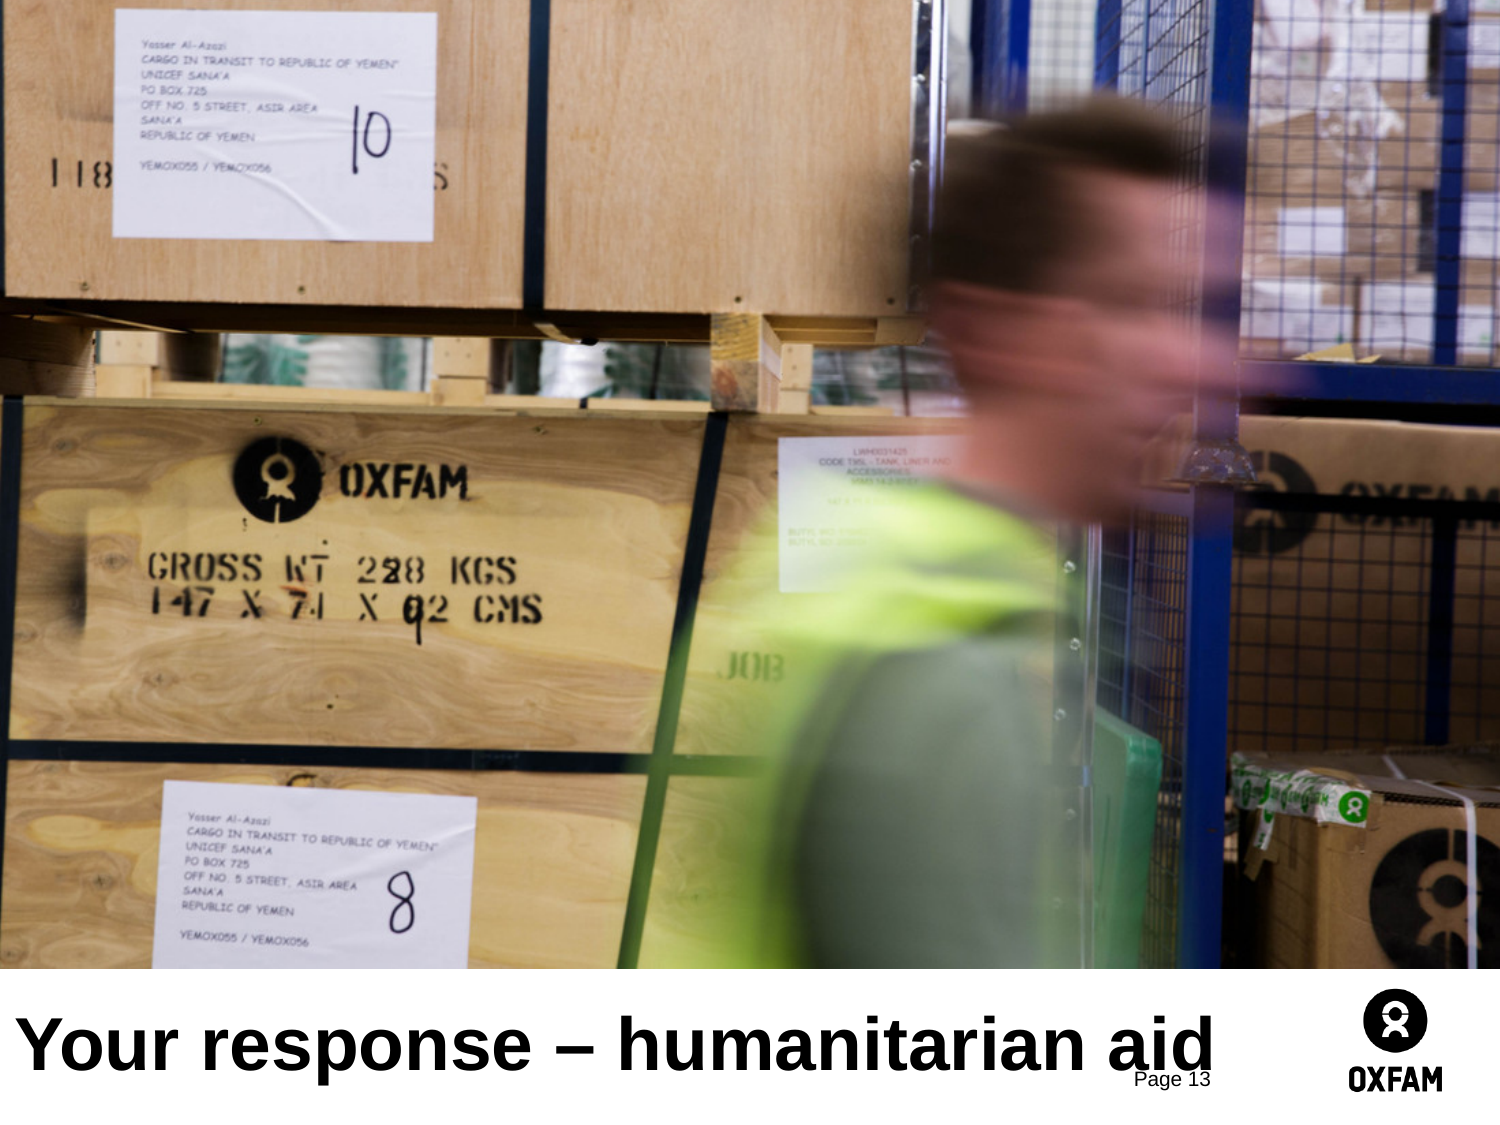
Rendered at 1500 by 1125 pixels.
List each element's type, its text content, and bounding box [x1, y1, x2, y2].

picture [0, 0, 1500, 969]
text_box Your response – humanitarian aid [0, 987, 1329, 1093]
picture [1345, 985, 1445, 1095]
